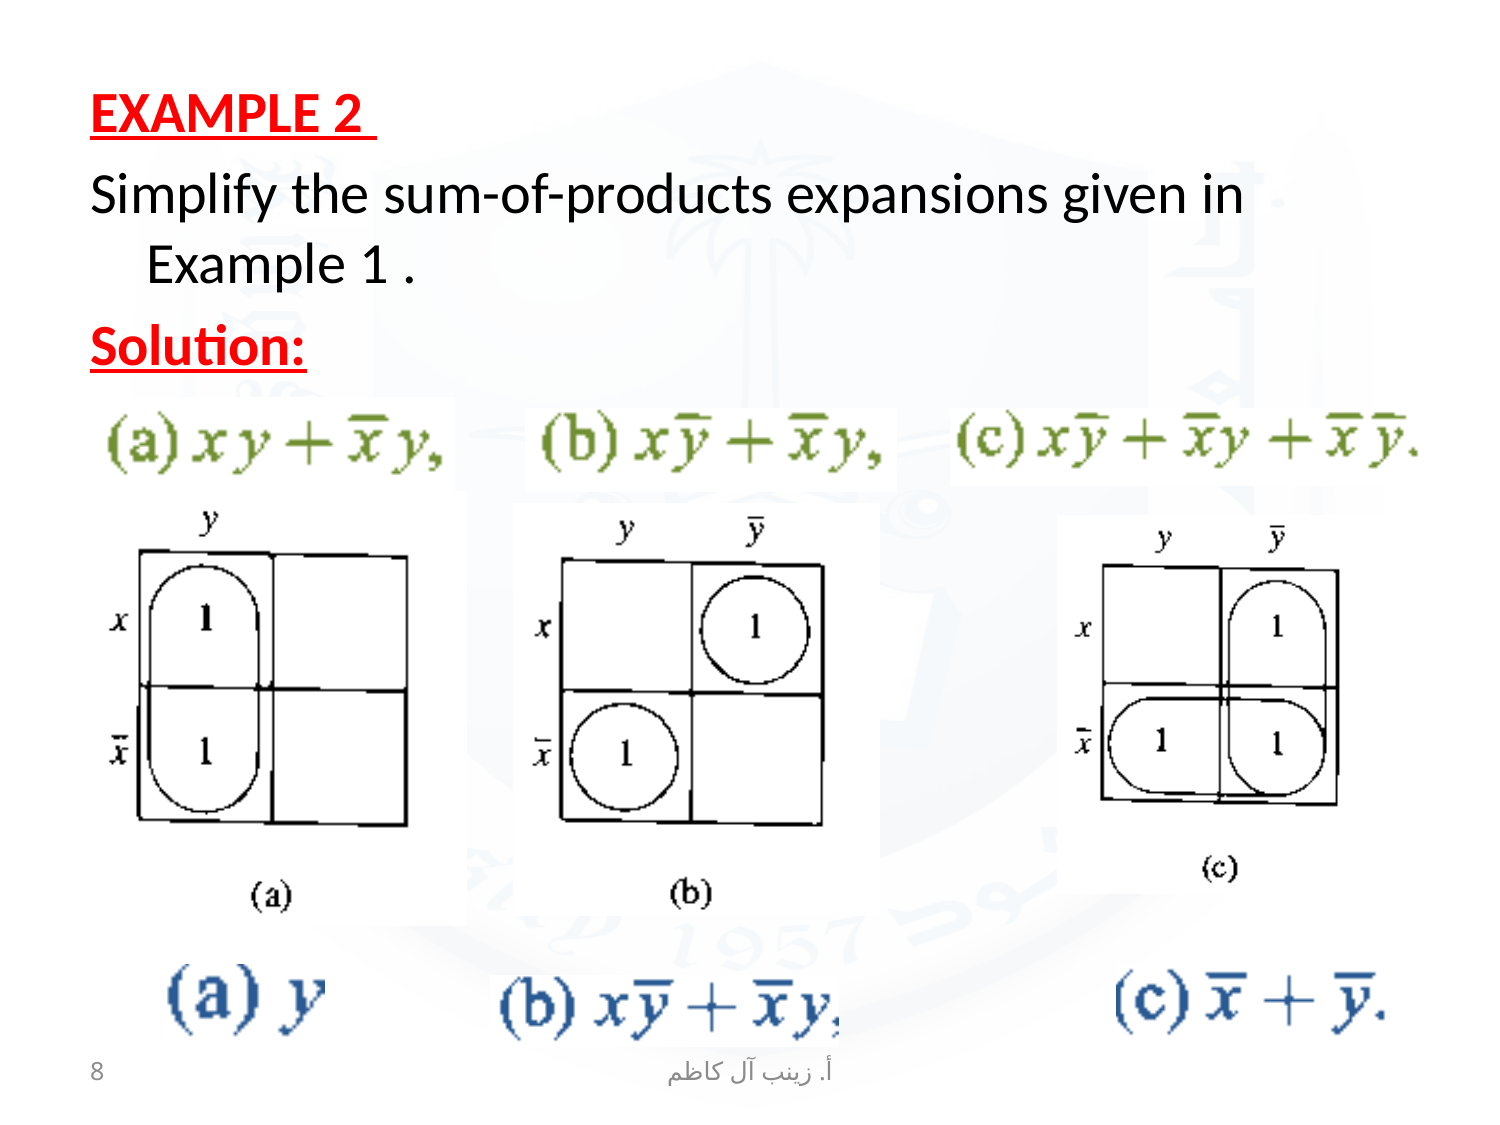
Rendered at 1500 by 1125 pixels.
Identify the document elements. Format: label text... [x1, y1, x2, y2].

footer أ. زينب آل كاظم [512, 1042, 988, 1103]
picture [1057, 514, 1389, 894]
slide_number 8 [75, 1042, 425, 1103]
picture [525, 408, 897, 492]
list EXAMPLE 2 Simplify the sum-of-products expansions given in Example 1 . Solution: [75, 66, 1425, 1005]
picture [513, 503, 880, 916]
picture [41, 396, 467, 926]
picture [950, 408, 1424, 486]
picture [489, 975, 840, 1047]
picture [1115, 963, 1392, 1047]
picture [159, 963, 325, 1041]
